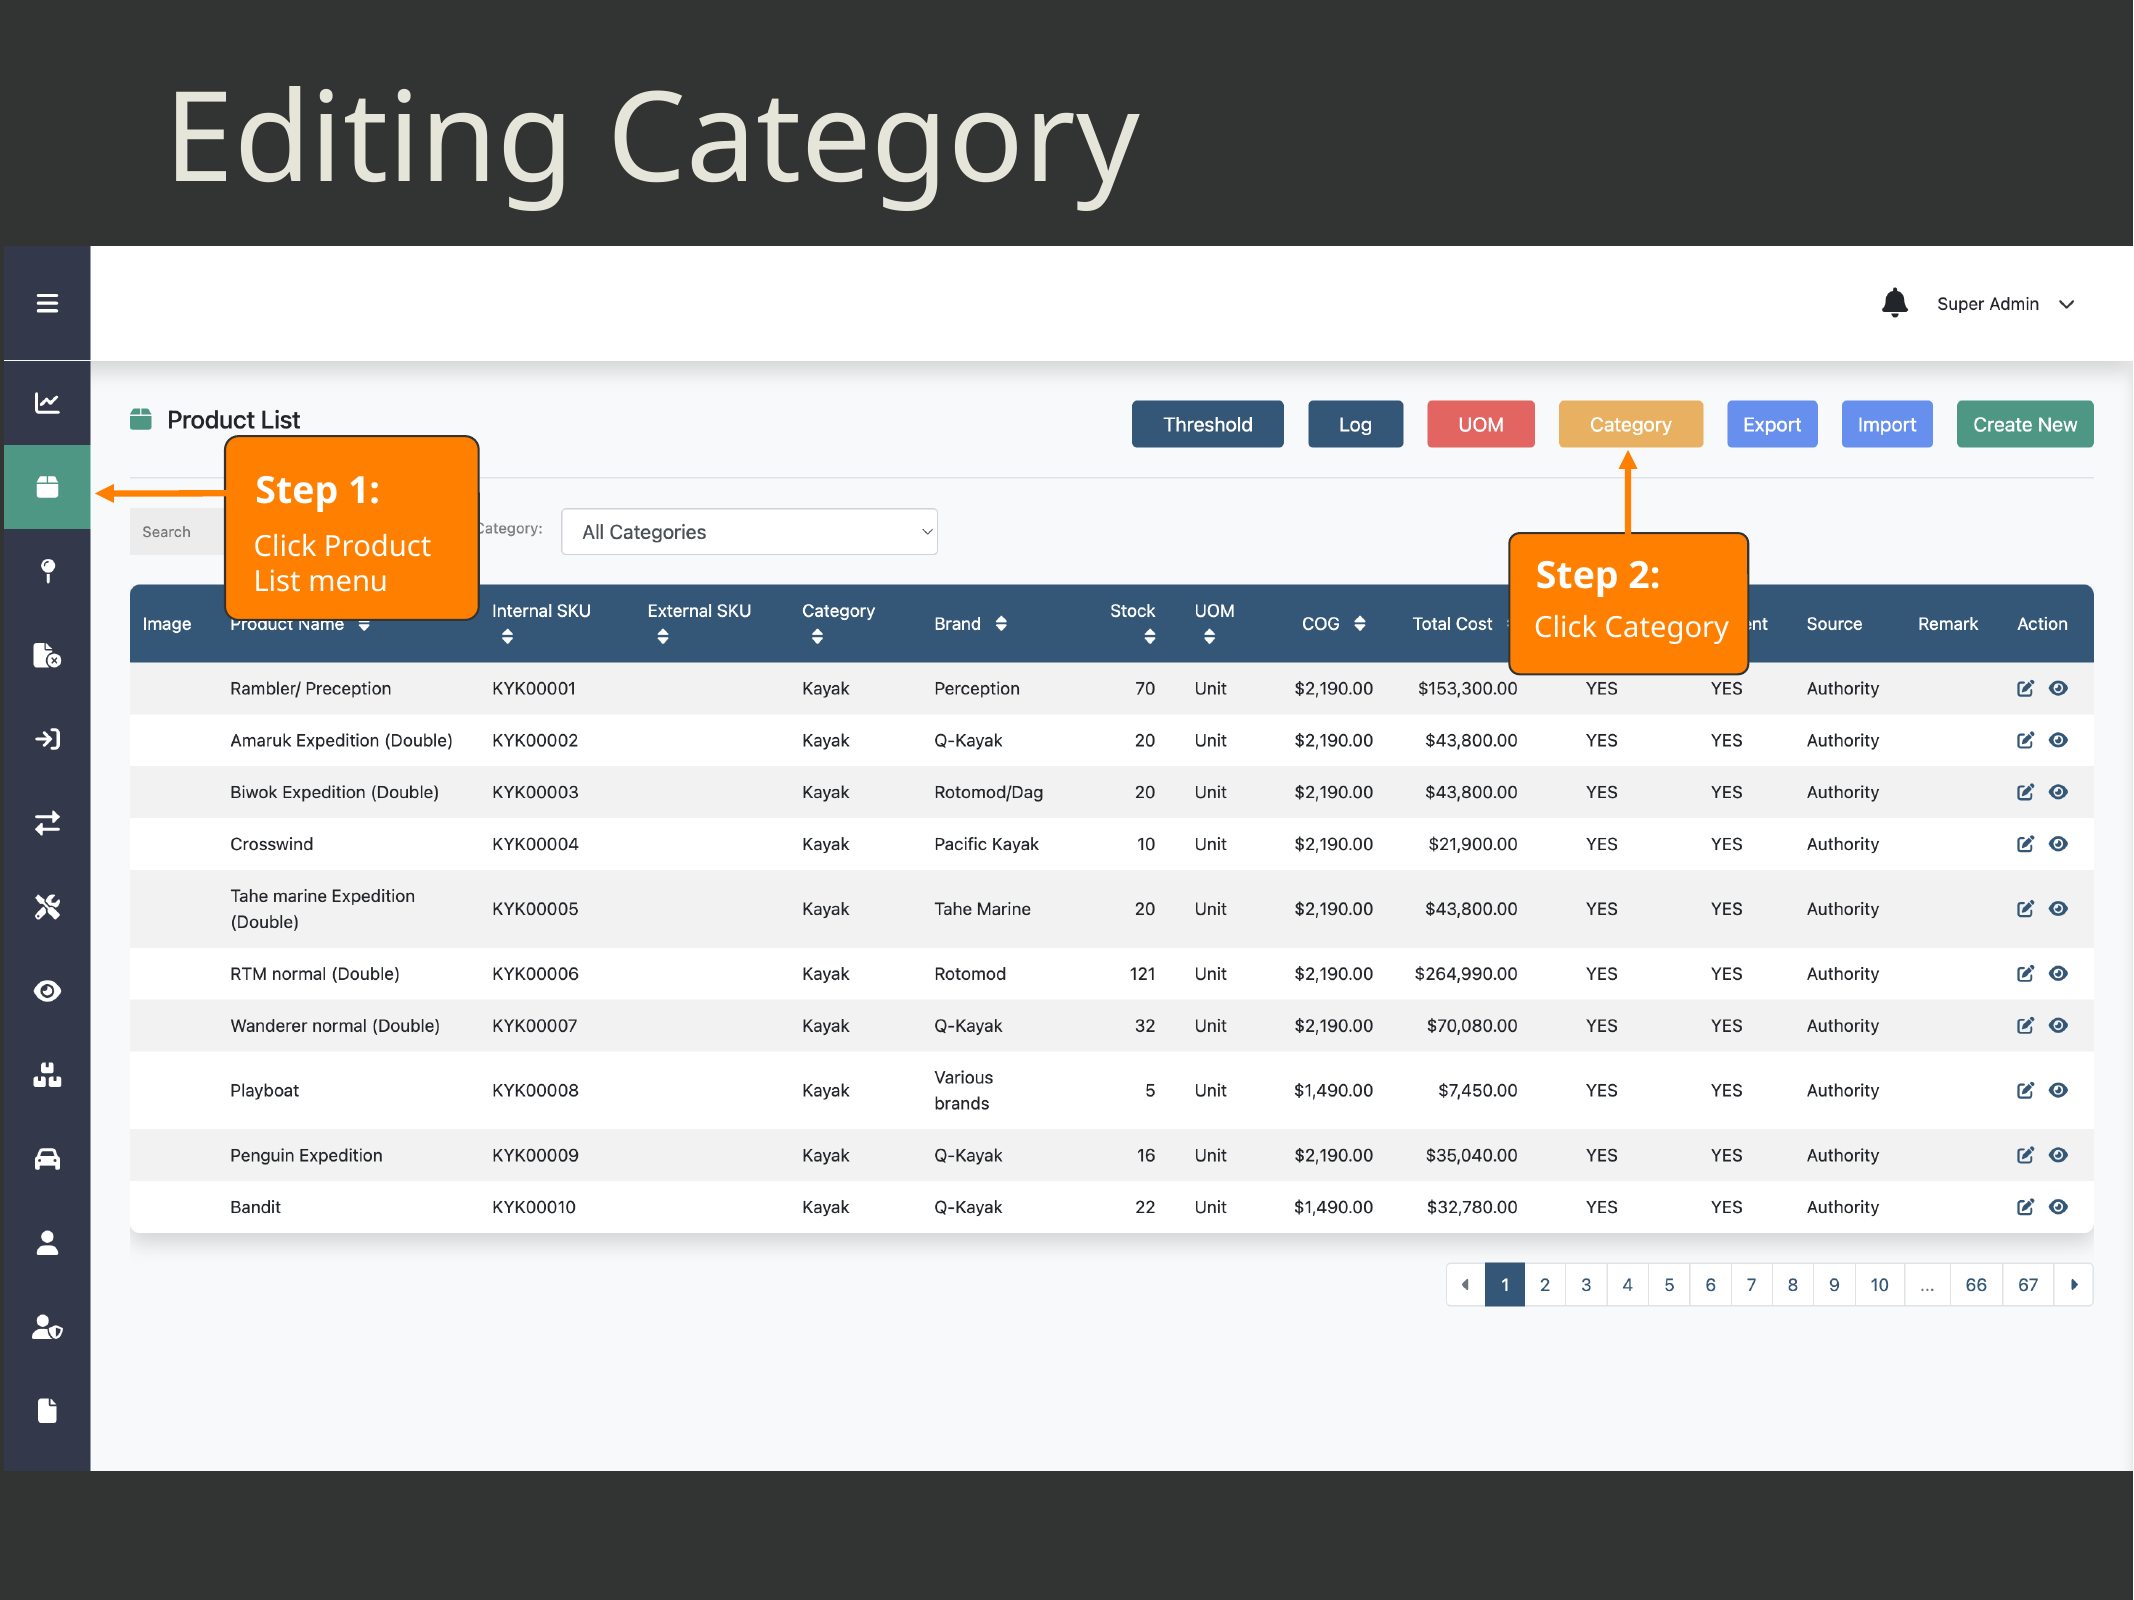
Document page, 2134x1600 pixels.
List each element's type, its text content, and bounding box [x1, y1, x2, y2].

picture [4, 246, 2133, 1471]
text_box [1509, 532, 1889, 675]
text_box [224, 435, 689, 621]
text_box Editing Category [156, 41, 1977, 221]
